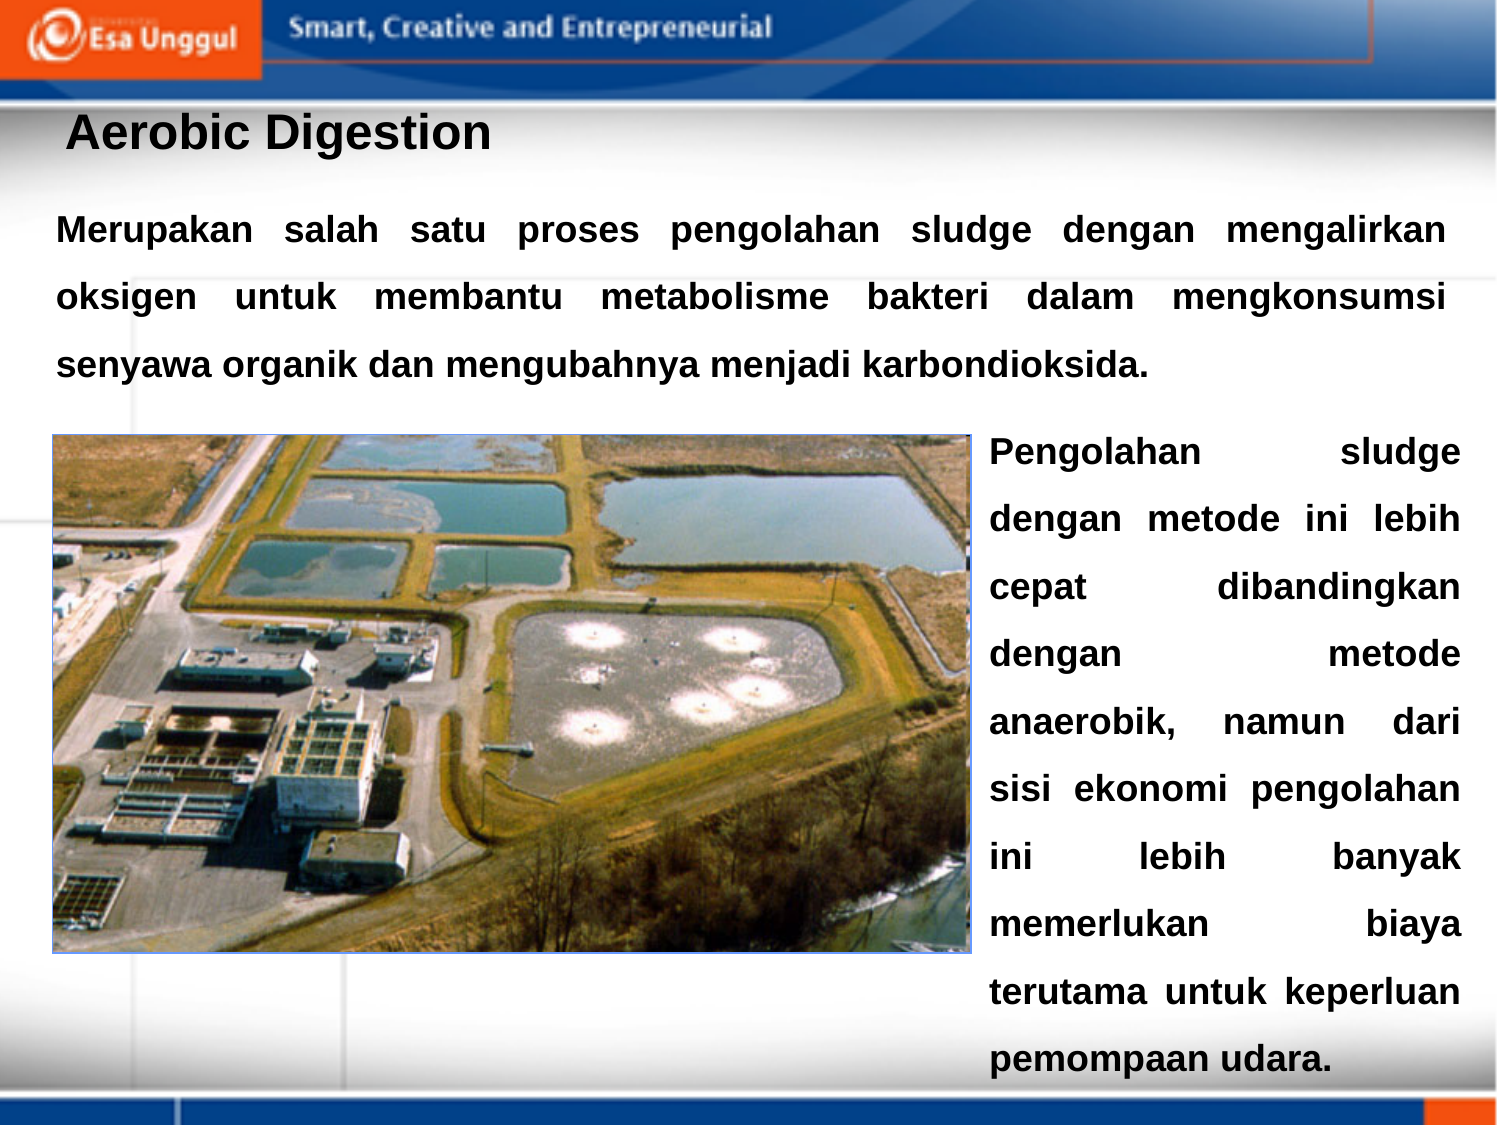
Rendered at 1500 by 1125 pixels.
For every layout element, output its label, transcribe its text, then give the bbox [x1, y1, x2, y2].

text_box Pengolahan sludge dengan metode ini lebih cepat dibandingkan dengan metode anaerobik, namun dari sisi ekonomi pengolahan ini lebih banyak memerlukan biaya terutama untuk keperluan pemompaan udara. [974, 397, 1477, 1125]
text_box Aerobic Digestion [50, 62, 700, 168]
picture [0, 0, 1500, 1125]
text_box Merupakan salah satu proses pengolahan sludge dengan mengalirkan oksigen untuk membantu metabolisme bakteri dalam mengkonsumsi senyawa organik dan mengubahnya menjadi karbondioksida. [41, 174, 1463, 473]
